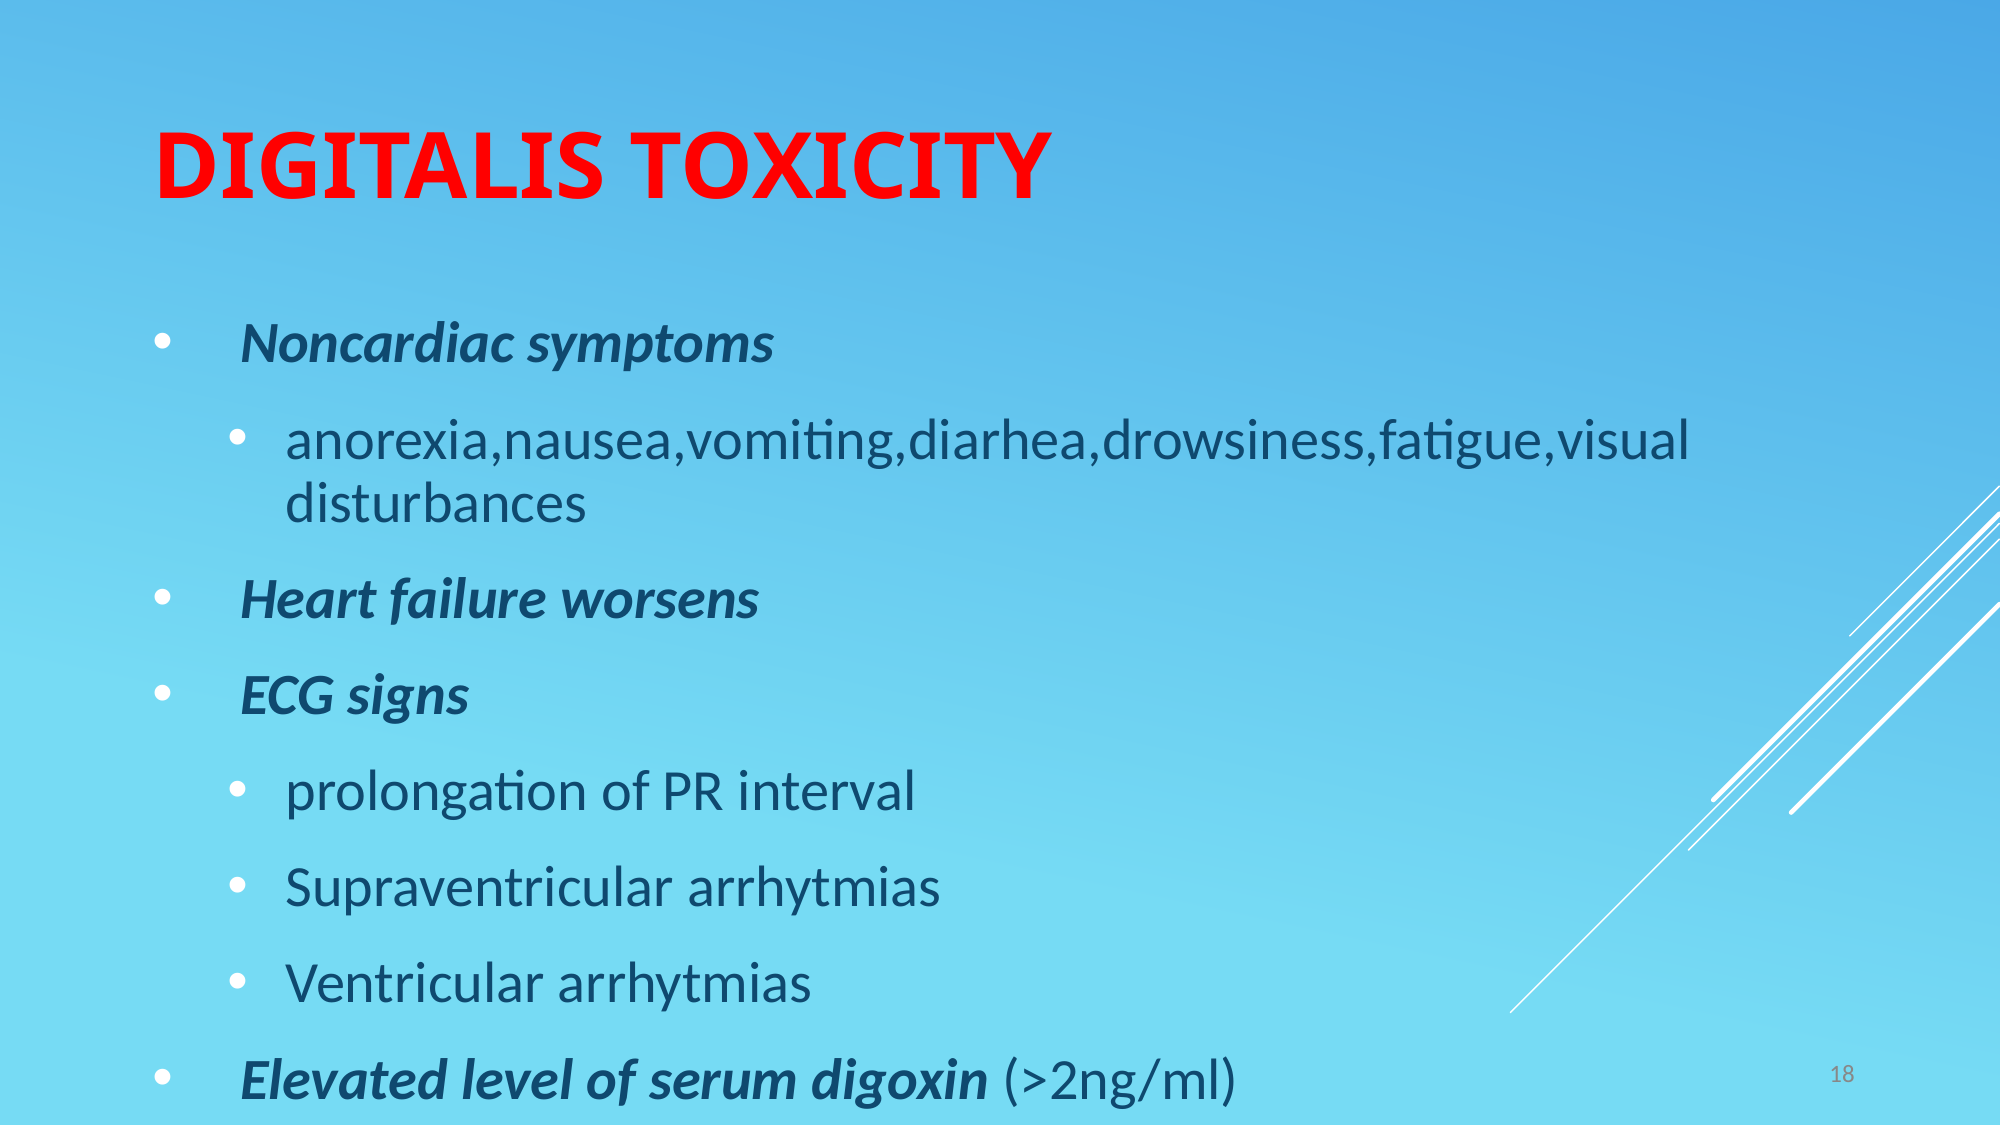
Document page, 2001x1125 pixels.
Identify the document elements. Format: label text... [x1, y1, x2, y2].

text_box 18 [1412, 1050, 1863, 1095]
list Noncardiac symptoms anorexia,nausea,vomiting,diarhea,drowsiness,fatigue,visual disturbances Heart failure worsens ECG signs prolongation of PR interval Supraventricular arrhytmias Ventricular arrhytmias Elevated level of serum digoxin (>2ng/ml) [137, 299, 1863, 1125]
title Digitalis TOXICITY [137, 37, 1863, 299]
